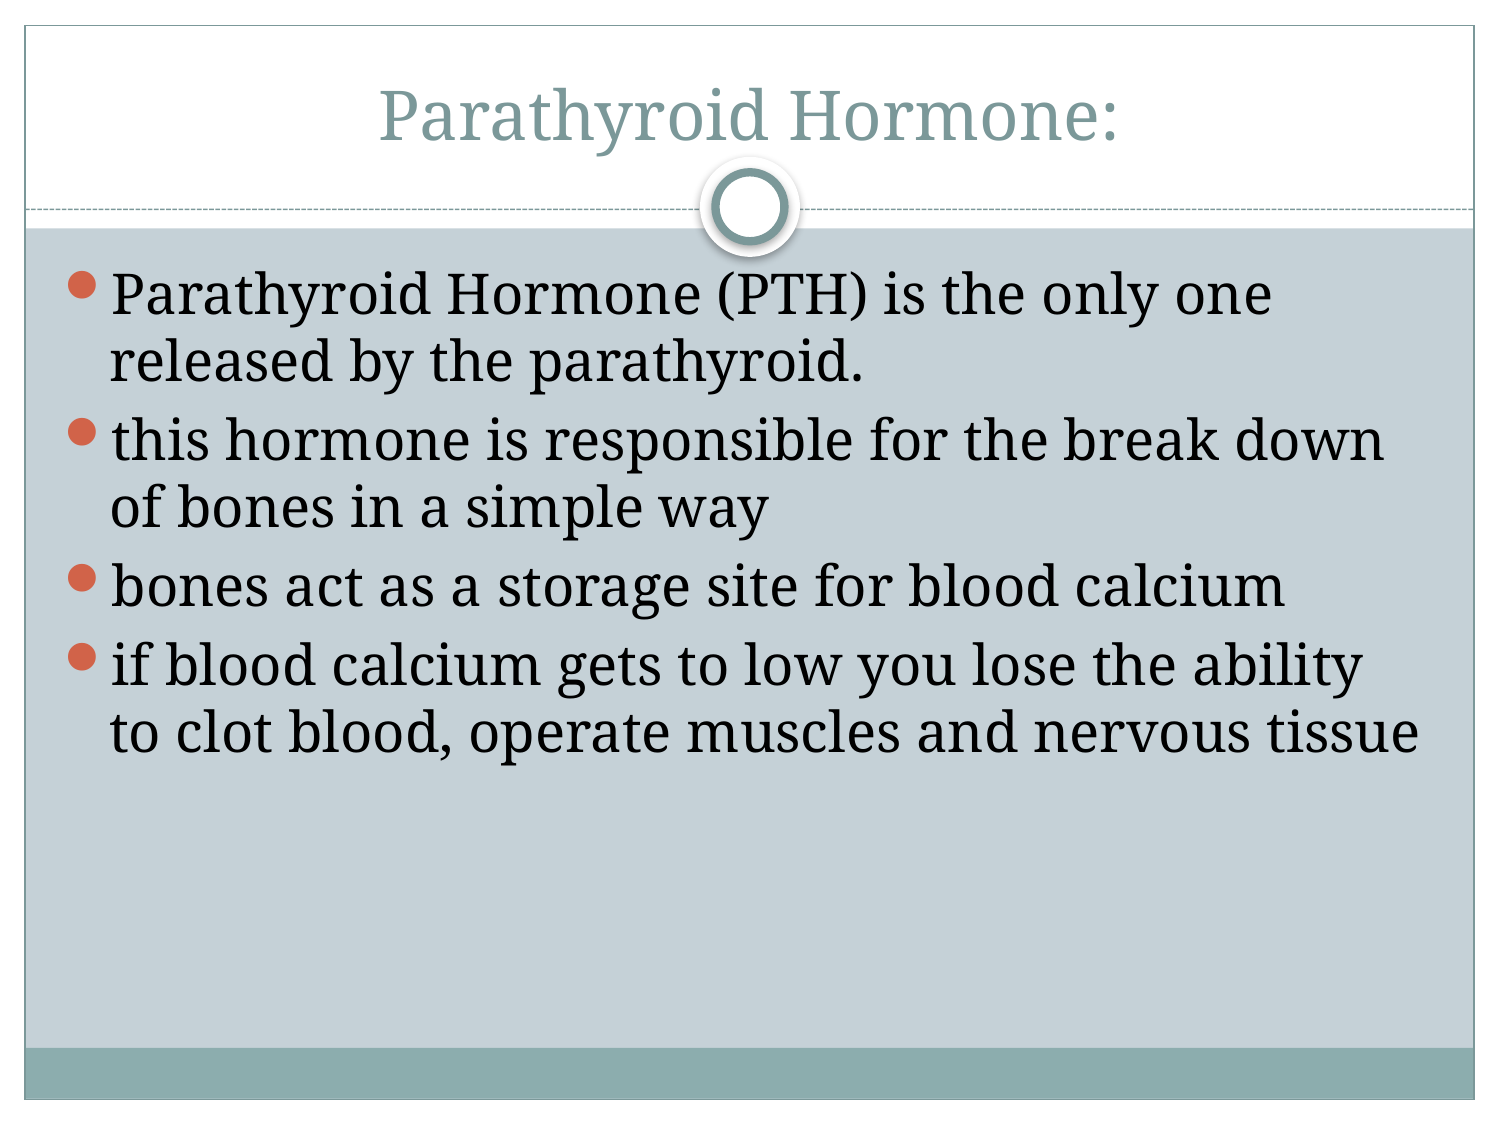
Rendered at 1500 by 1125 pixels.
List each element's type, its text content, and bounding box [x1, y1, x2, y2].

list Parathyroid Hormone (PTH) is the only one released by the parathyroid. this hormone is responsible for the break down of bones in a simple way bones act as a storage site for blood calcium if blood calcium gets to low you lose the ability to clot blood, operate muscles and nervous tissue [49, 250, 1445, 1001]
title Parathyroid Hormone: [49, 37, 1450, 162]
